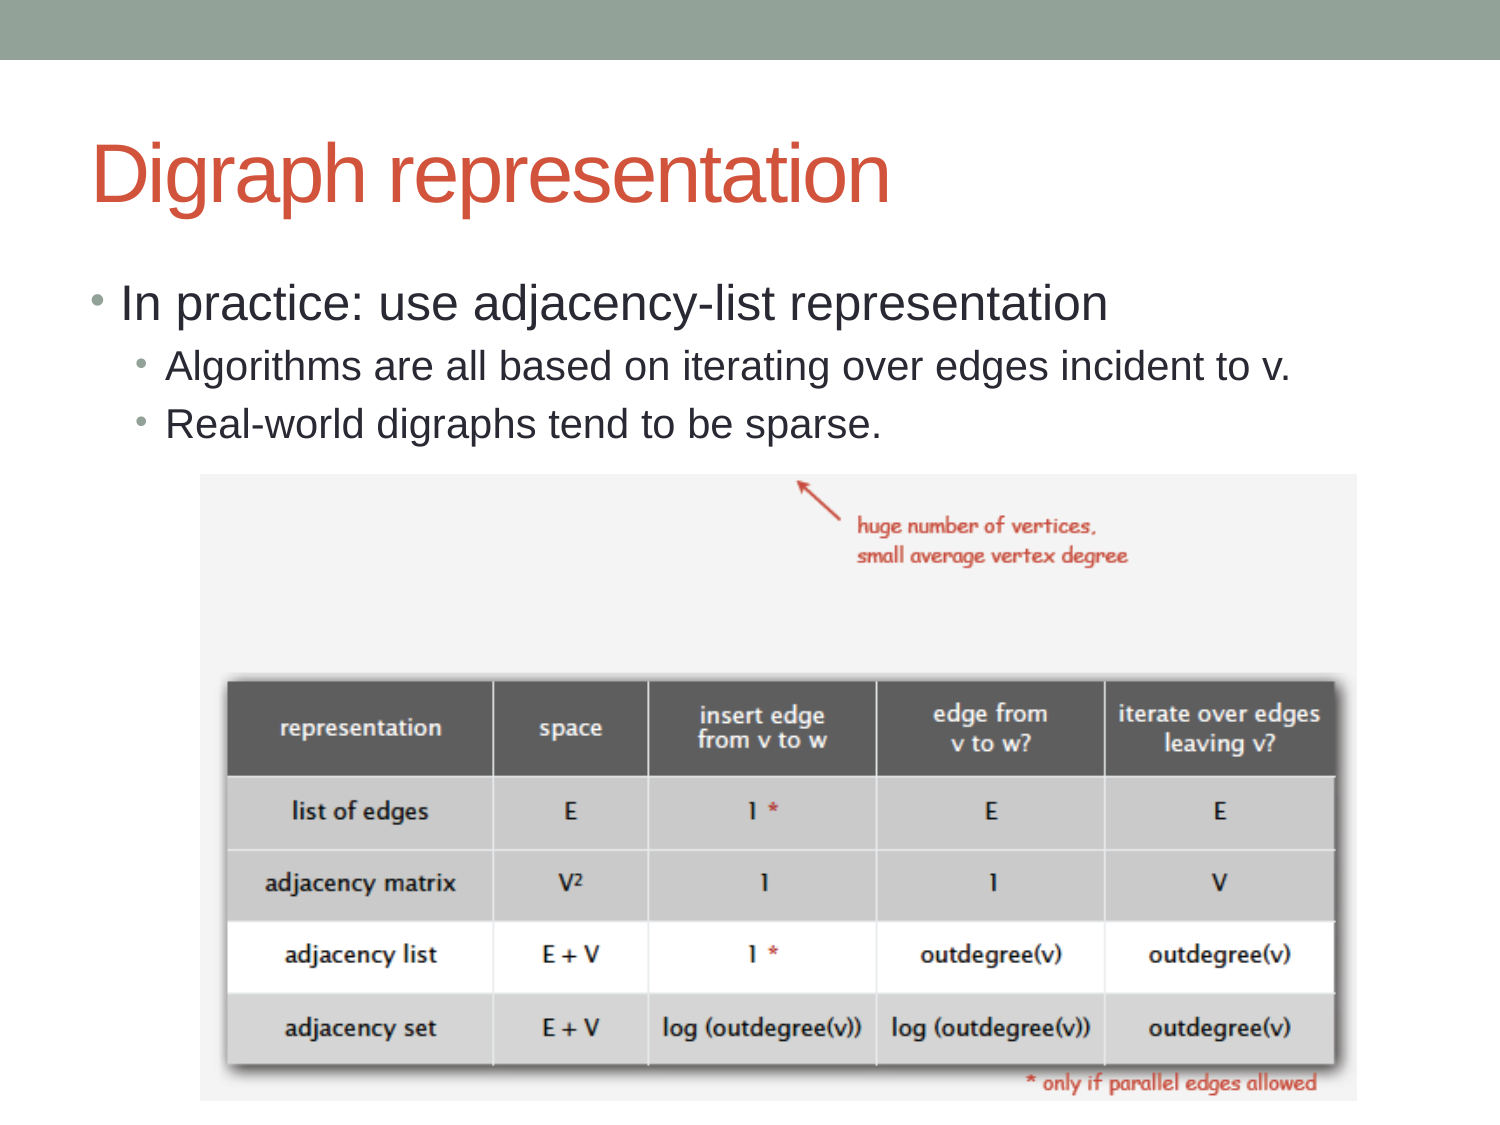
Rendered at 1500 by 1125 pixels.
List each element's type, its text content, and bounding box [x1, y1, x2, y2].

picture [199, 474, 1357, 1101]
list In practice: use adjacency-list representation Algorithms are all based on iterating over edges incident to v. Real-world digraphs tend to be sparse. [75, 262, 1425, 1063]
title Digraph representation [75, 87, 1425, 250]
